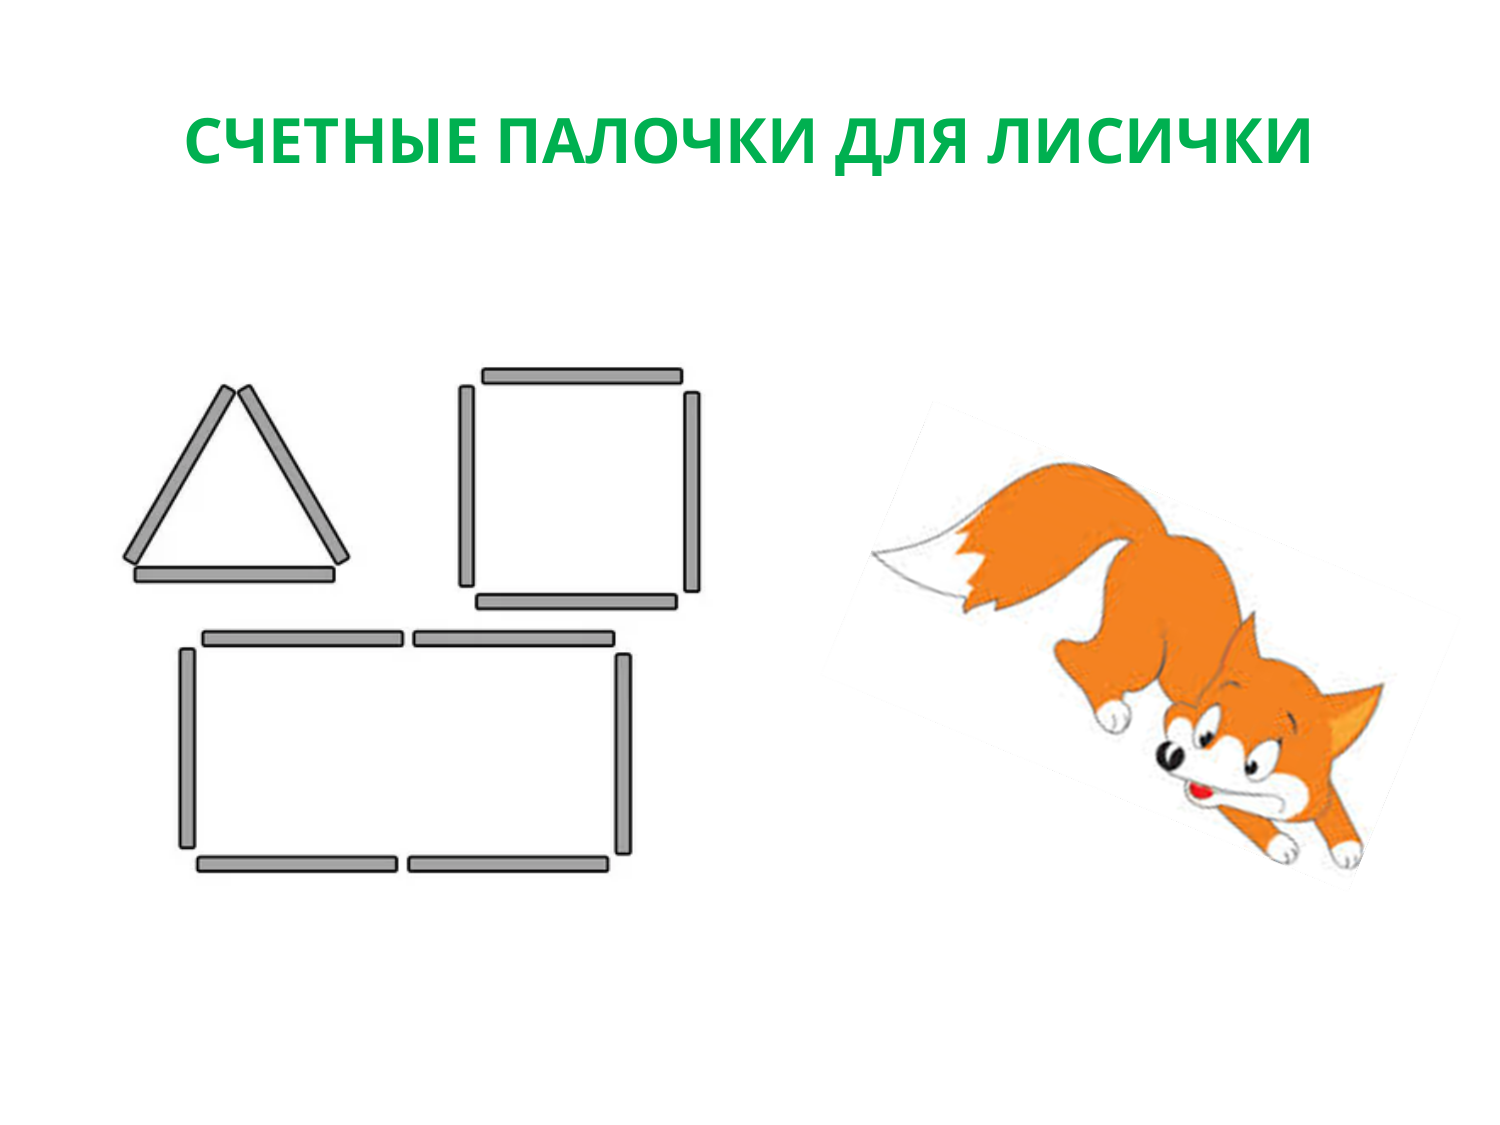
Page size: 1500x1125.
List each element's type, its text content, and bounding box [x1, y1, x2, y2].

picture [820, 399, 1462, 893]
picture [40, 349, 765, 893]
title Счетные палочки для лисички [75, 45, 1425, 233]
